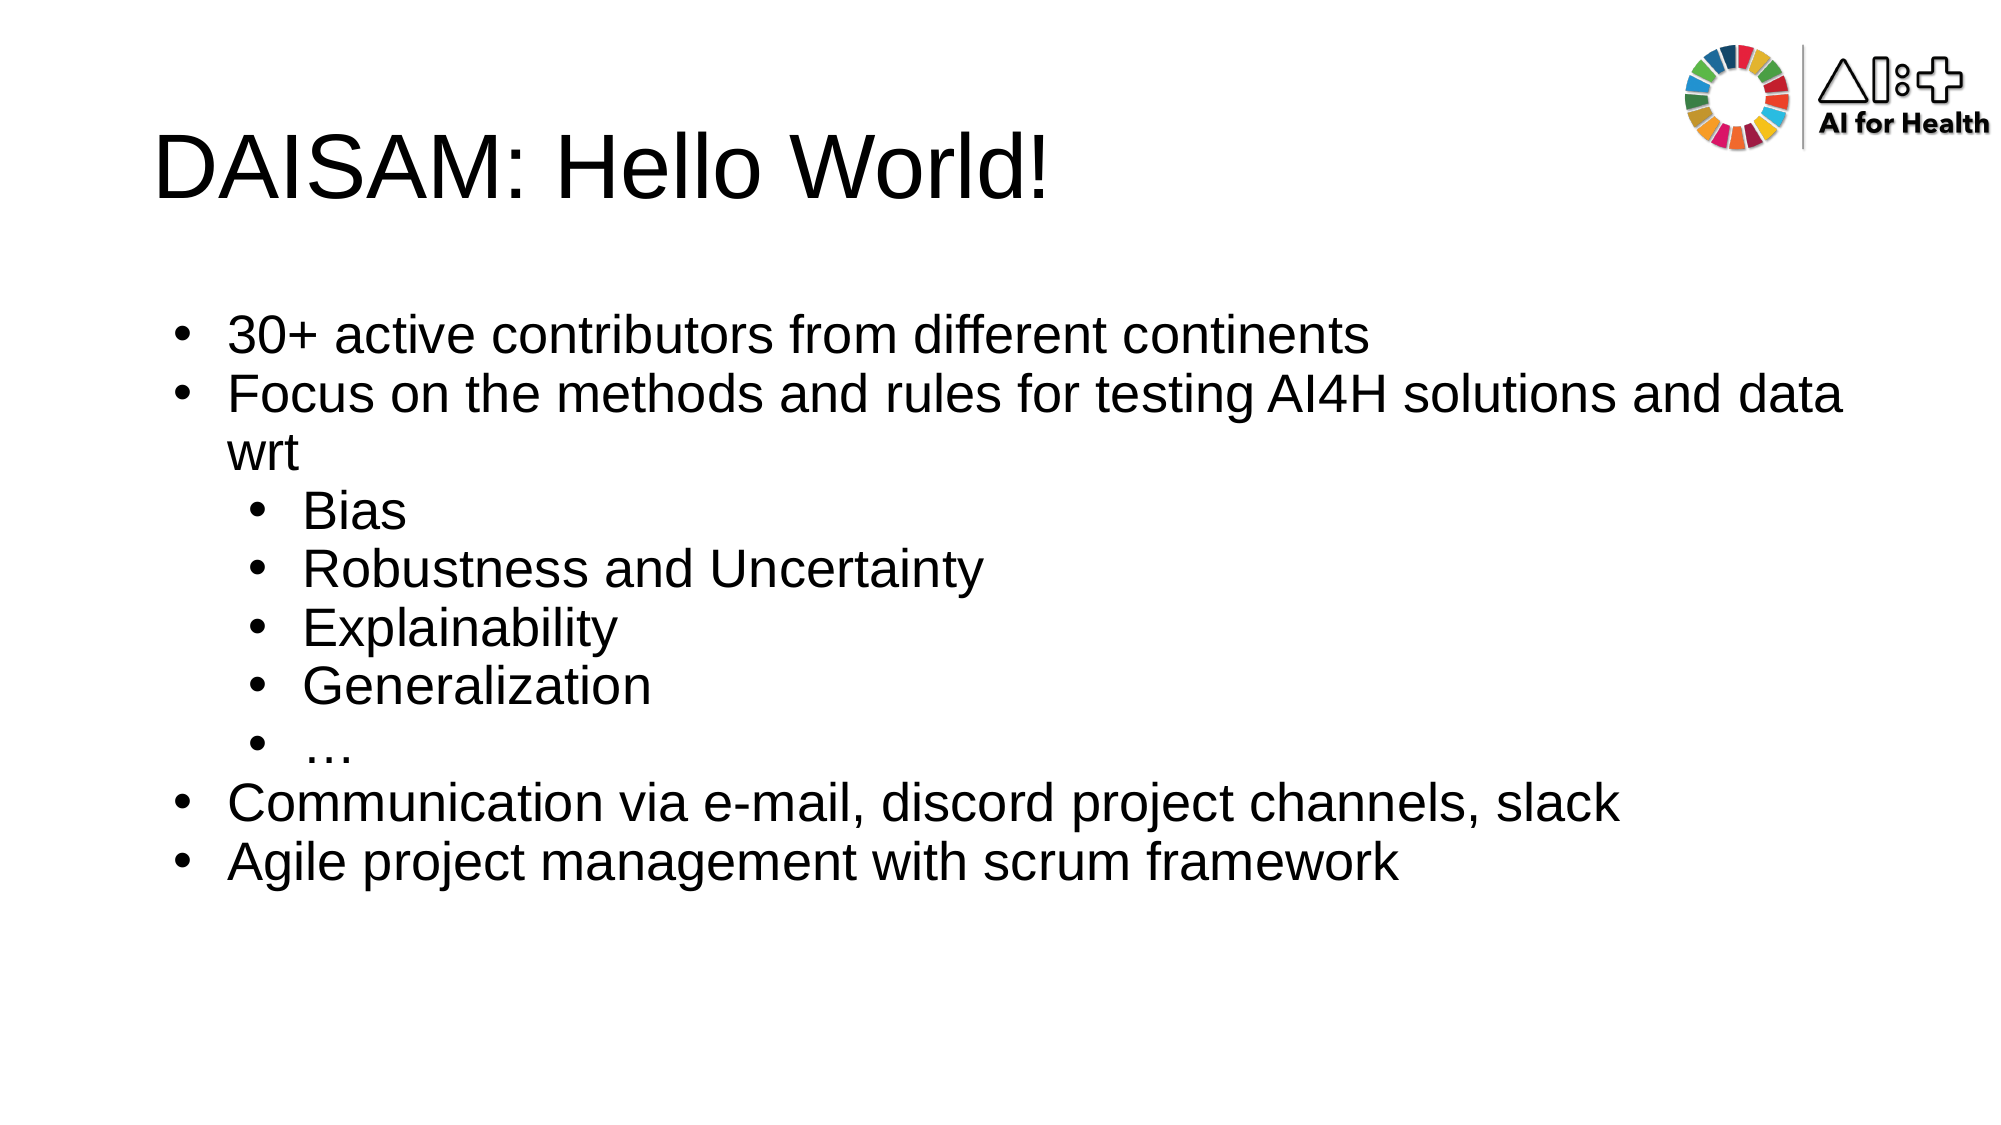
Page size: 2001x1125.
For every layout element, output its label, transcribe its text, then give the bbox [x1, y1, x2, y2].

picture [1677, 25, 2000, 169]
list 30+ active contributors from different continents Focus on the methods and rules for testing AI4H solutions and data wrt Bias Robustness and Uncertainty Explainability Generalization … Communication via e-mail, discord project channels, slack Agile project management with scrum framework [137, 299, 1863, 1014]
title DAISAM: Hello World! [137, 59, 1863, 278]
